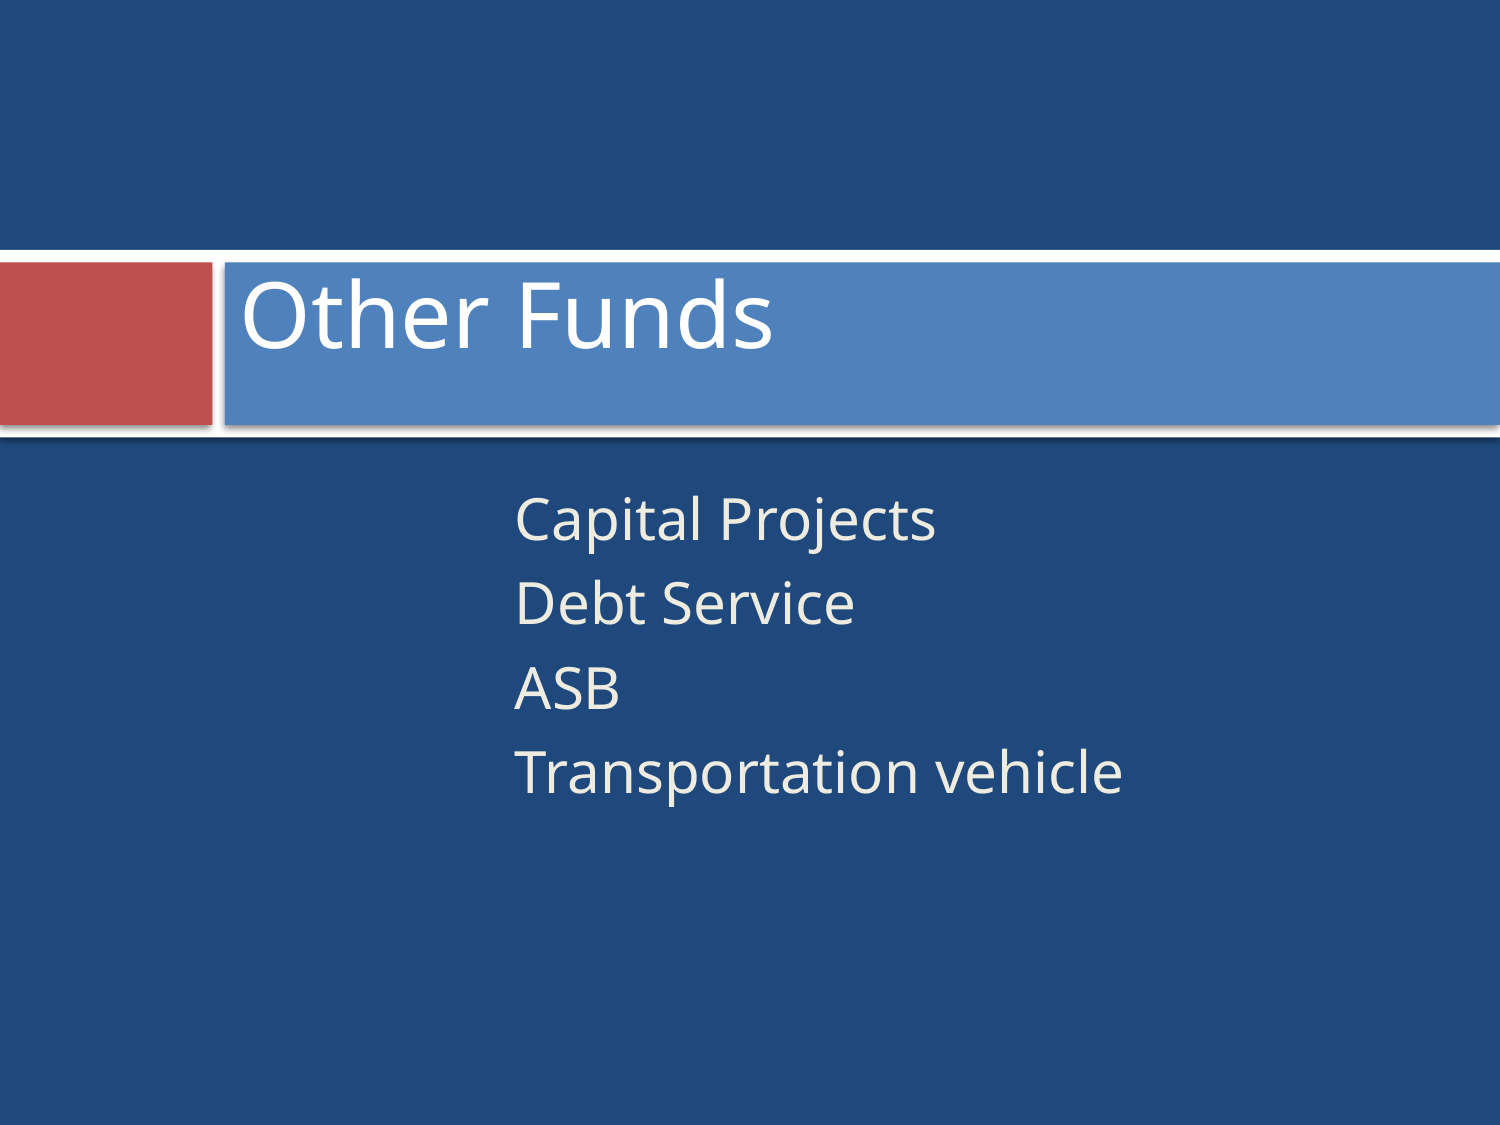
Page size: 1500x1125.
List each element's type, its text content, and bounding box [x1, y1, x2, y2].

title Other Funds [225, 200, 1350, 424]
list Capital Projects Debt Service ASB Transportation vehicle [500, 474, 1388, 825]
